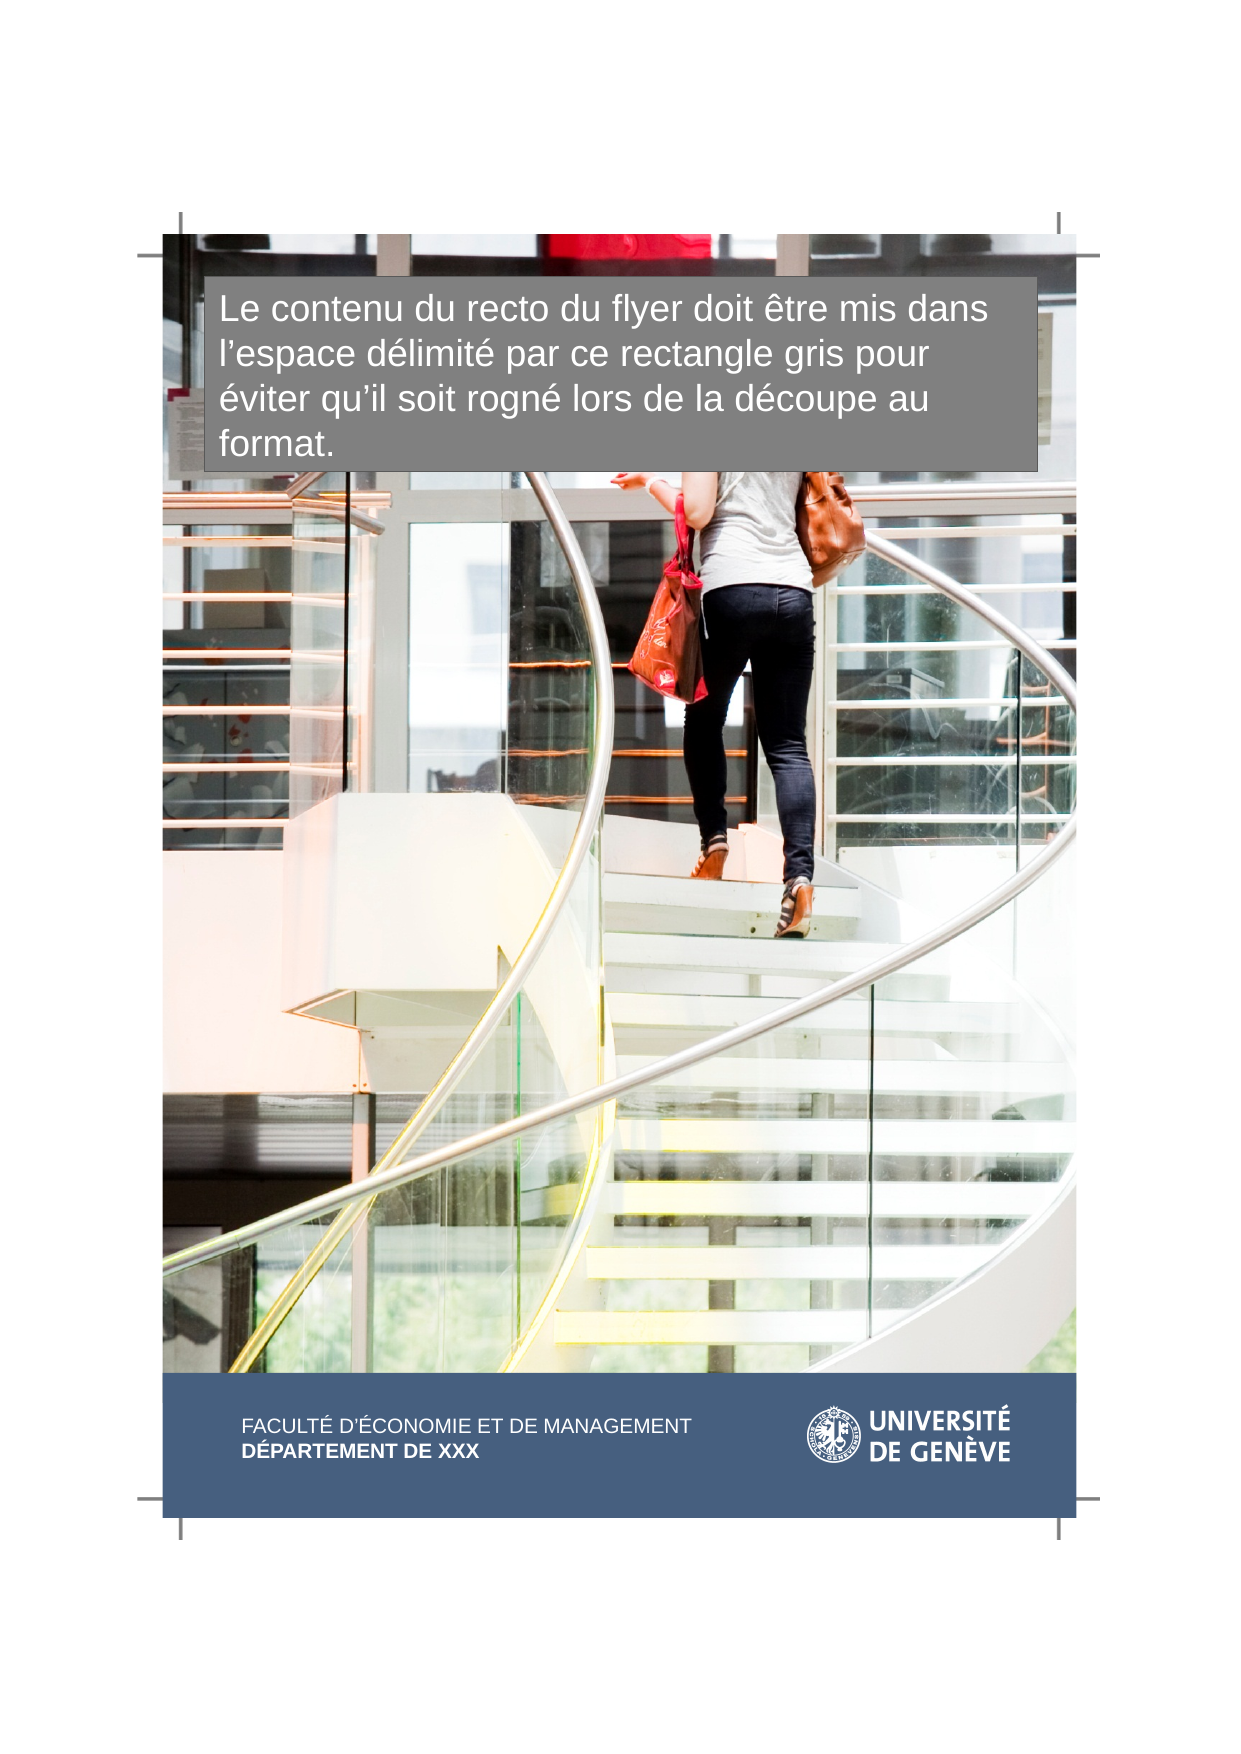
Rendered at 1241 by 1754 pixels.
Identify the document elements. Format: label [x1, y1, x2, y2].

picture [137, 212, 1101, 1540]
